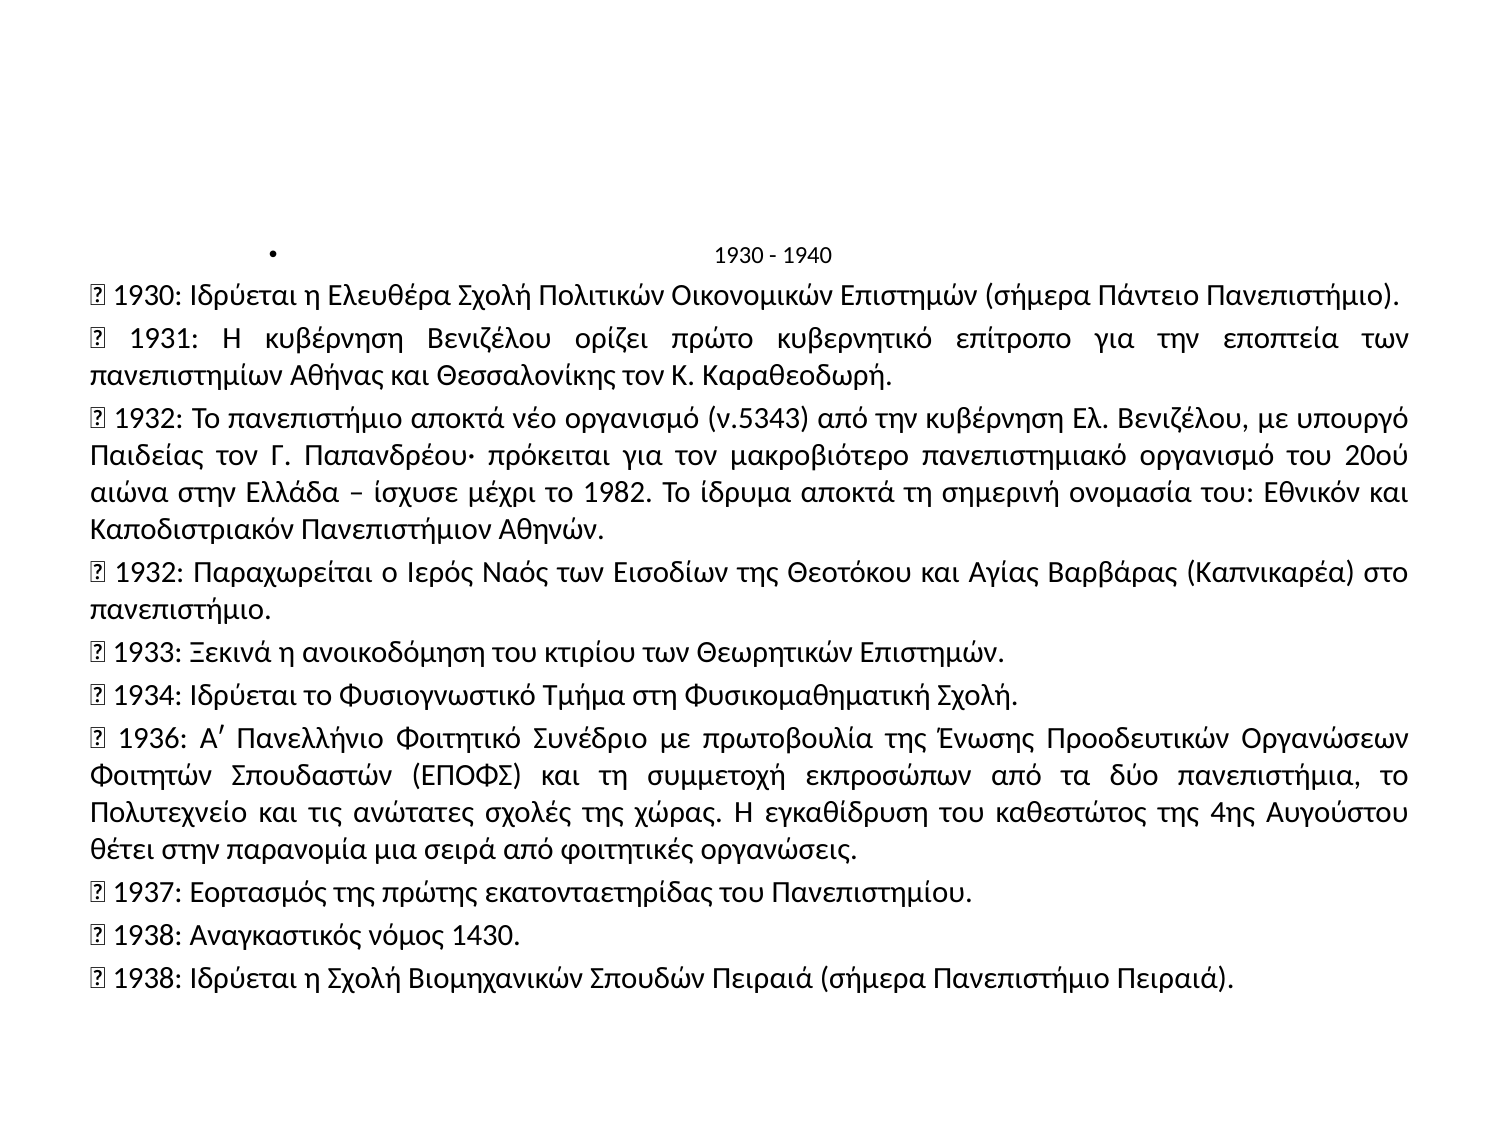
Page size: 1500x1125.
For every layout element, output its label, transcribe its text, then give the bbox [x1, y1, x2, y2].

list 1930 - 1940  1930: Ιδρύεται η Ελευθέρα Σχολή Πολιτικών Οικονομικών Επιστημών (σήμερα Πάντειο Πανεπιστήμιο).  1931: Η κυβέρνηση Βενιζέλου ορίζει πρώτο κυβερνητικό επίτροπο για την εποπτεία των πανεπιστηµίων Αθήνας και Θεσσαλονίκης τον Κ. Καραθεοδωρή.  1932: Το πανεπιστήµιο αποκτά νέο οργανισµό (ν.5343) από την κυβέρνηση Ελ. Βενιζέλου, µε υπουργό Παιδείας τον Γ. Παπανδρέου· πρόκειται για τον µακροβιότερο πανεπιστηµιακό οργανισµό του 20ού αιώνα στην Ελλάδα – ίσχυσε µέχρι το 1982. Το ίδρυµα αποκτά τη σηµερινή ονοµασία του: Εθνικόν και Καποδιστριακόν Πανεπιστήµιον Αθηνών.  1932: Παραχωρείται ο Ιερός Ναός των Εισοδίων της Θεοτόκου και Αγίας Βαρβάρας (Καπνικαρέα) στο πανεπιστήµιο.  1933: Ξεκινά η ανοικοδόµηση του κτιρίου των Θεωρητικών Επιστηµών.  1934: Ιδρύεται το Φυσιογνωστικό Τμήμα στη Φυσικομαθηματική Σχολή.  1936: Αʹ Πανελλήνιο Φοιτητικό Συνέδριο µε πρωτοβουλία της Ένωσης Προοδευτικών Οργανώσεων Φοιτητών Σπουδαστών (ΕΠΟΦΣ) και τη συµµετοχή εκπροσώπων από τα δύο πανεπιστήµια, το Πολυτεχνείο και τις ανώτατες σχολές της χώρας. Η εγκαθίδρυση του καθεστώτος της 4ης Αυγούστου θέτει στην παρανοµία µια σειρά από φοιτητικές οργανώσεις.  1937: Εορτασµός της πρώτης εκατονταετηρίδας του Πανεπιστηµίου.  1938: Αναγκαστικός νόμος 1430.  1938: Ιδρύεται η Σχολή Βιομηχανικών Σπουδών Πειραιά (σήμερα Πανεπιστήμιο Πειραιά). [75, 231, 1425, 1024]
